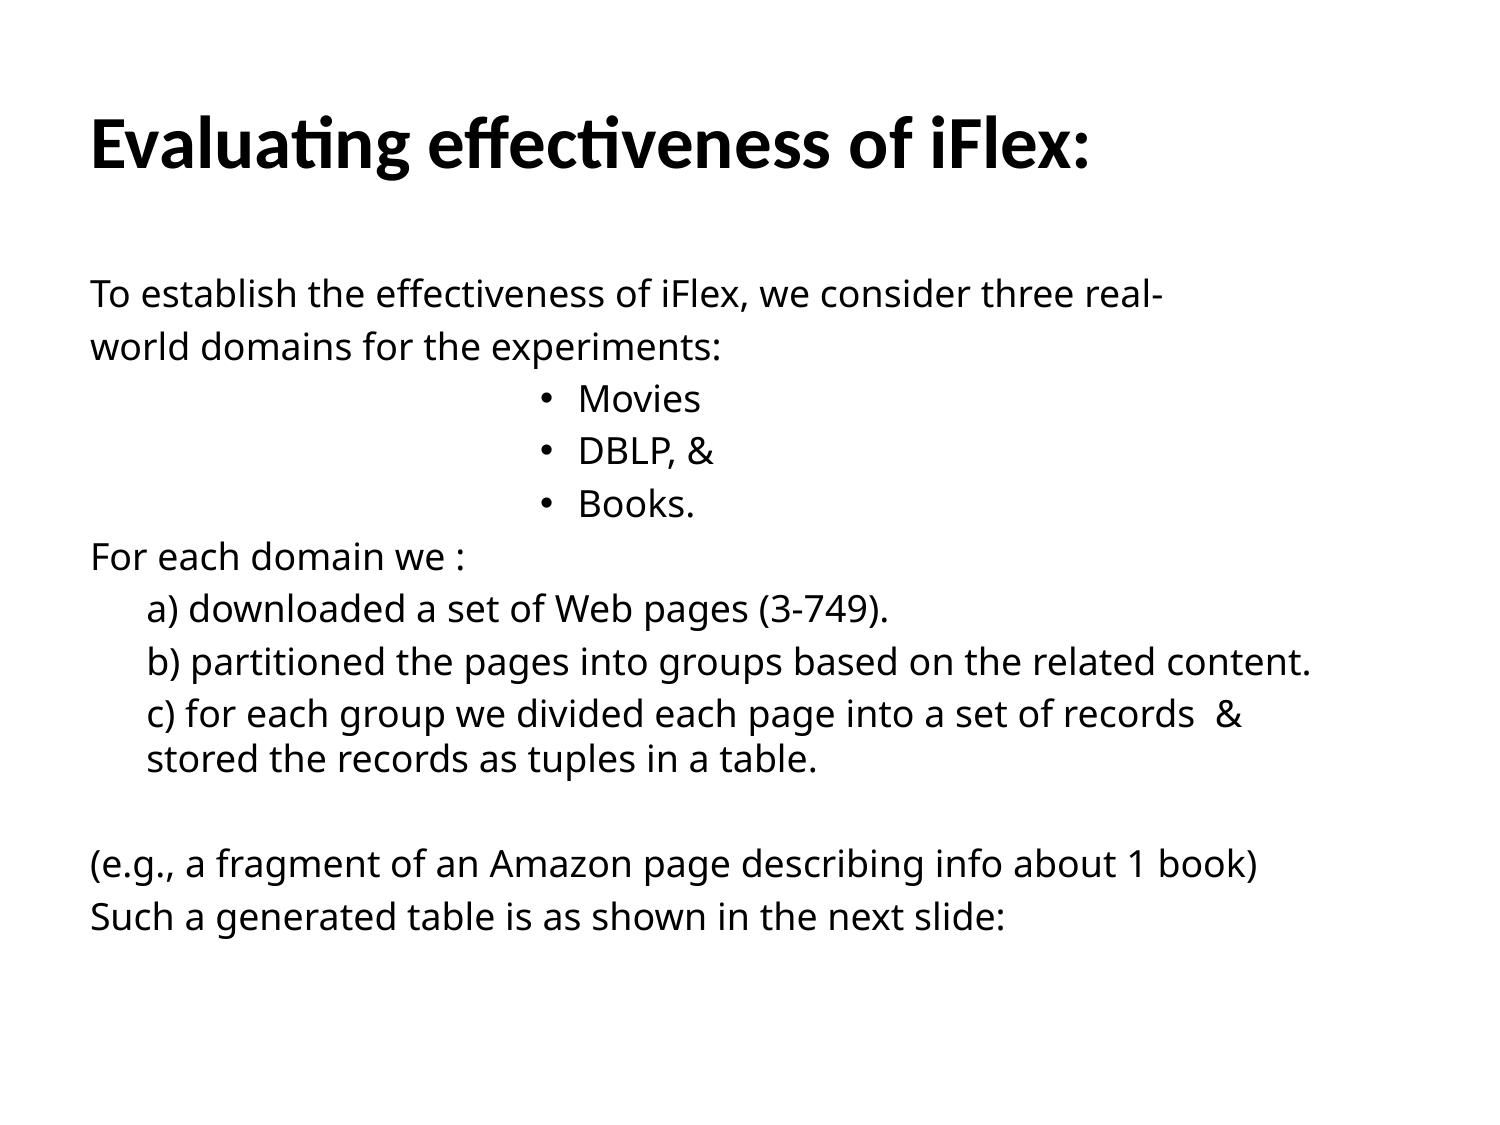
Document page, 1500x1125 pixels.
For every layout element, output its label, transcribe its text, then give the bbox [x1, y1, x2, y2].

list To establish the effectiveness of iFlex, we consider three real- world domains for the experiments: Movies DBLP, & Books. For each domain we : a) downloaded a set of Web pages (3-749). b) partitioned the pages into groups based on the related content. c) for each group we divided each page into a set of records & stored the records as tuples in a table. (e.g., a fragment of an Amazon page describing info about 1 book) Such a generated table is as shown in the next slide: [75, 262, 1425, 1005]
title Evaluating effectiveness of iFlex: [75, 45, 1425, 233]
